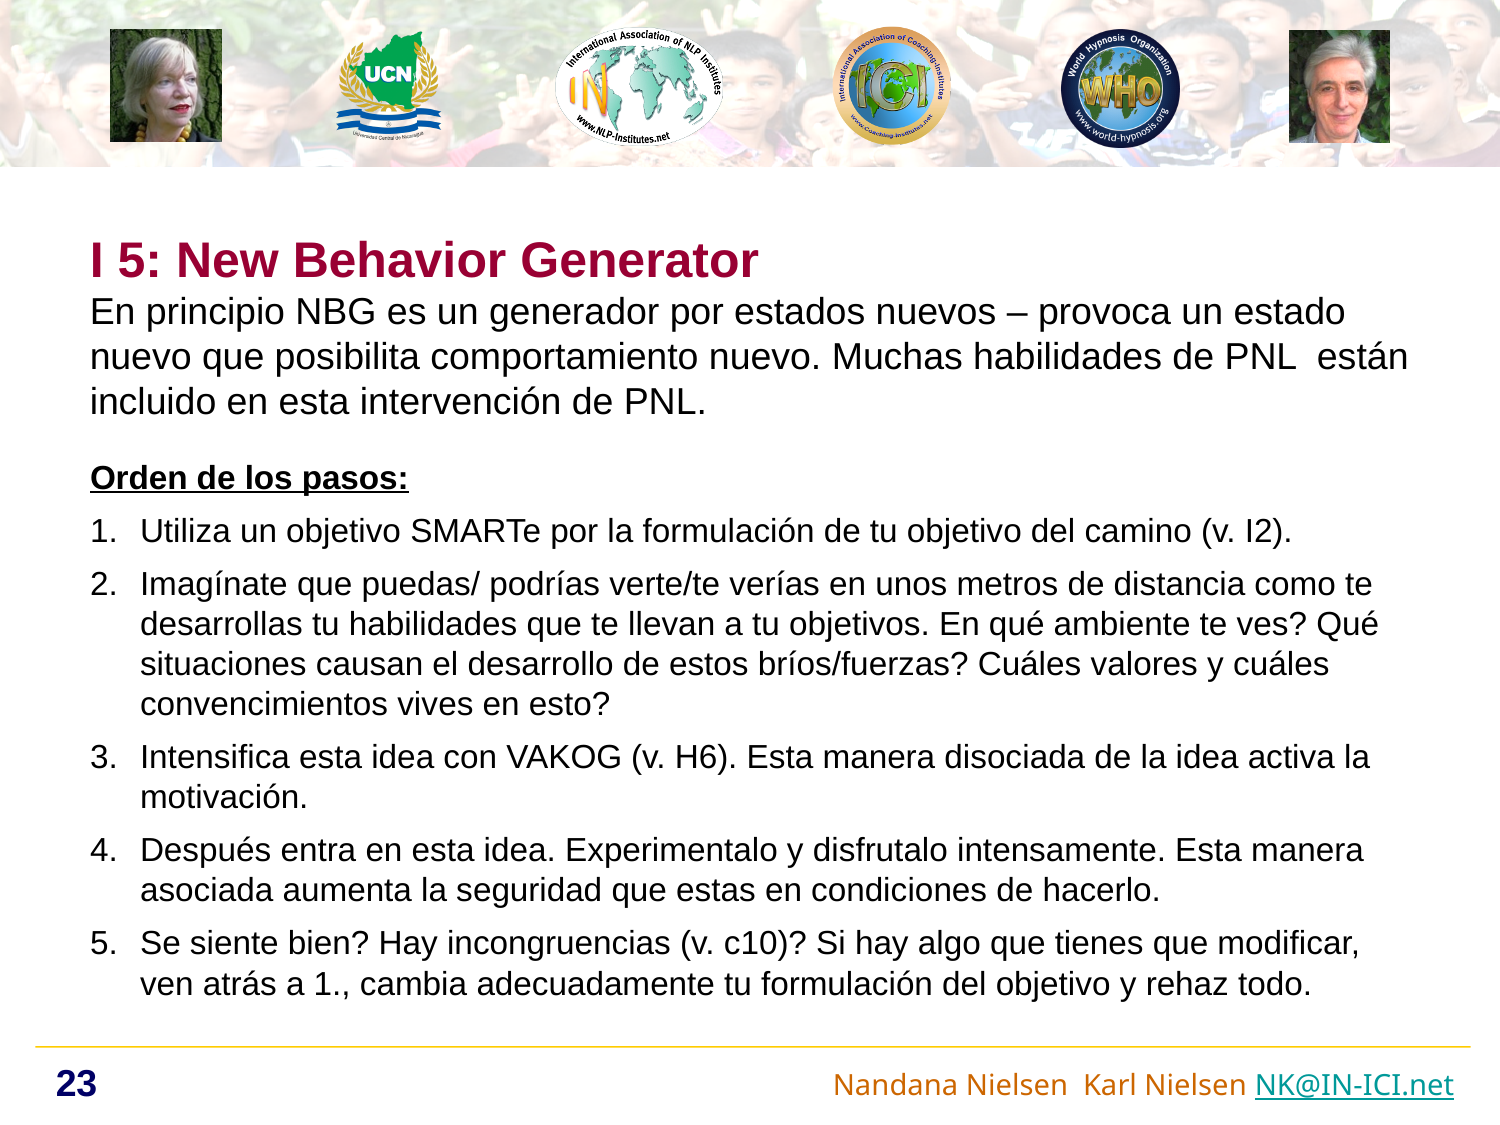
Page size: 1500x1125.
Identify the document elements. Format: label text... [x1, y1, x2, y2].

picture [0, 0, 1500, 167]
text_box I 5: New Behavior Generator En principio NBG es un generador por estados nuevos – provoca un estado nuevo que posibilita comportamiento nuevo. Muchas habilidades de PNL están incluido en esta intervención de PNL. [74, 219, 1425, 430]
list Orden de los pasos: Utiliza un objetivo SMARTe por la formulación de tu objetivo del camino (v. I2). Imagínate que puedas/ podrías verte/te verías en unos metros de distancia como te desarrollas tu habilidades que te llevan a tu objetivos. En qué ambiente te ves? Qué situaciones causan el desarrollo de estos bríos/fuerzas? Cuáles valores y cuáles convencimientos vives en esto? Intensifica esta idea con VAKOG (v. H6). Esta manera disociada de la idea activa la motivación. Después entra en esta idea. Experimentalo y disfrutalo intensamente. Esta manera asociada aumenta la seguridad que estas en condiciones de hacerlo. Se siente bien? Hay incongruencias (v. c10)? Si hay algo que tienes que modificar, ven atrás a 1., cambia adecuadamente tu formulación del objetivo y rehaz todo. [75, 456, 1425, 1047]
